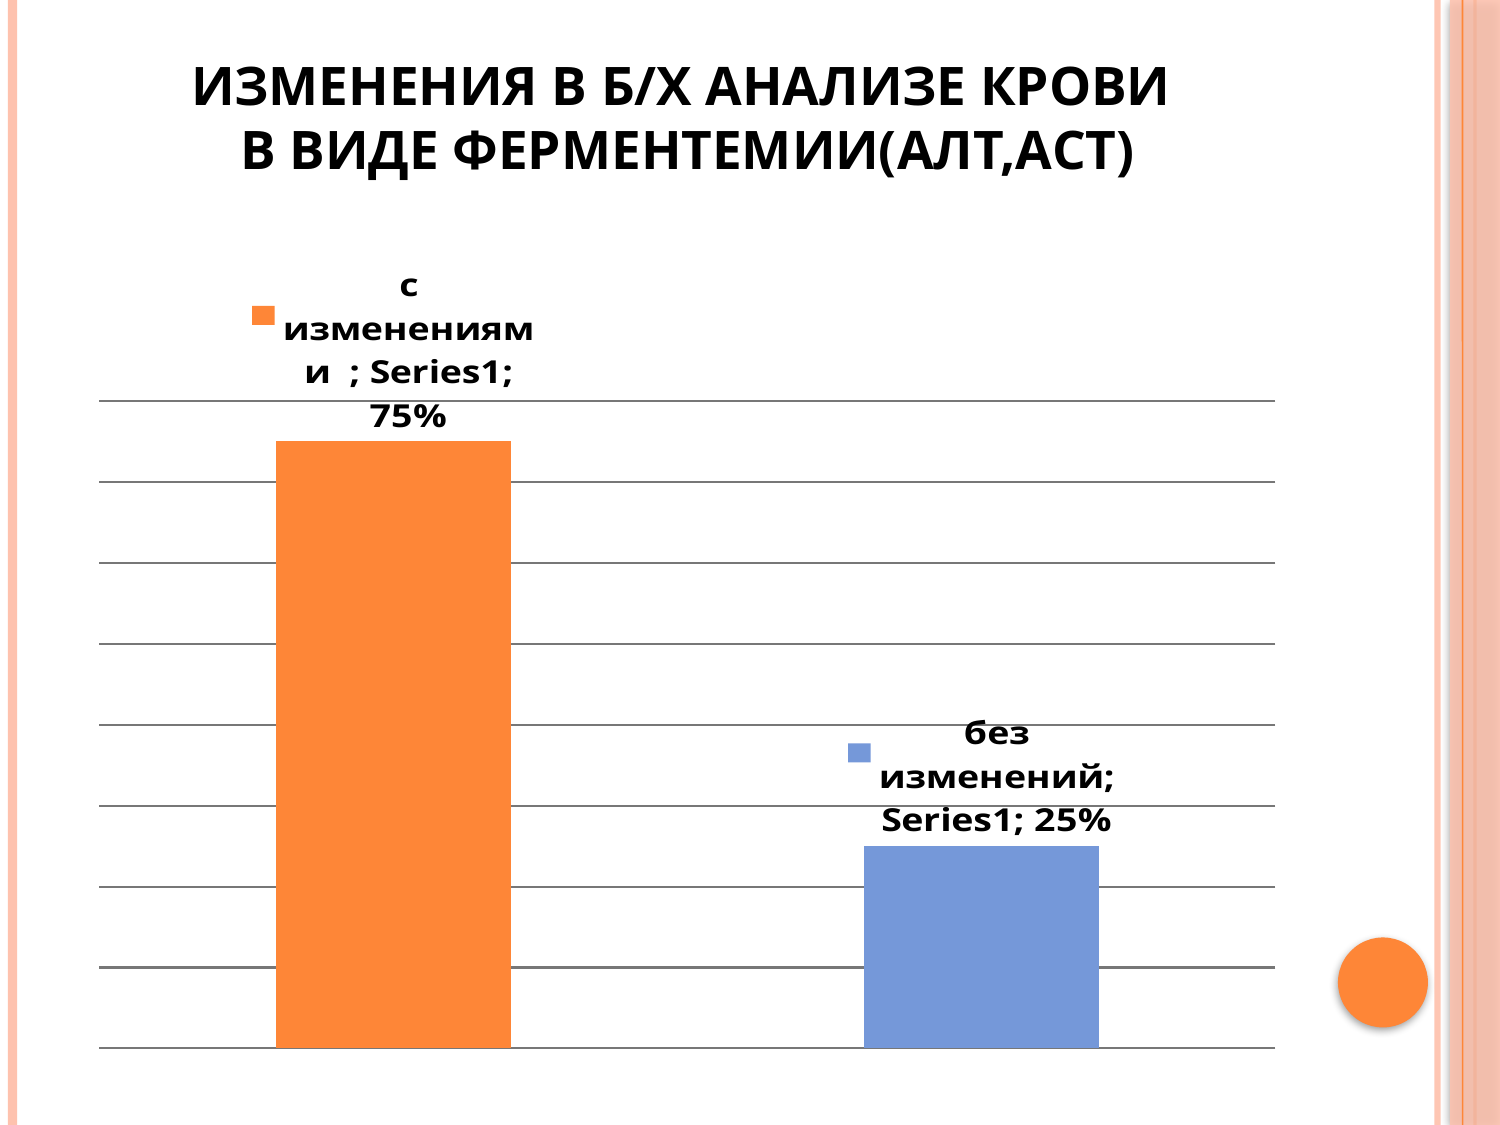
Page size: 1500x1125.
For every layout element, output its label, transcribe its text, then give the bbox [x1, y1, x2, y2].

chart [74, 261, 1301, 1063]
title Изменения в б/х анализе крови в виде ферментемии(АЛТ,АСТ) [75, 45, 1300, 188]
